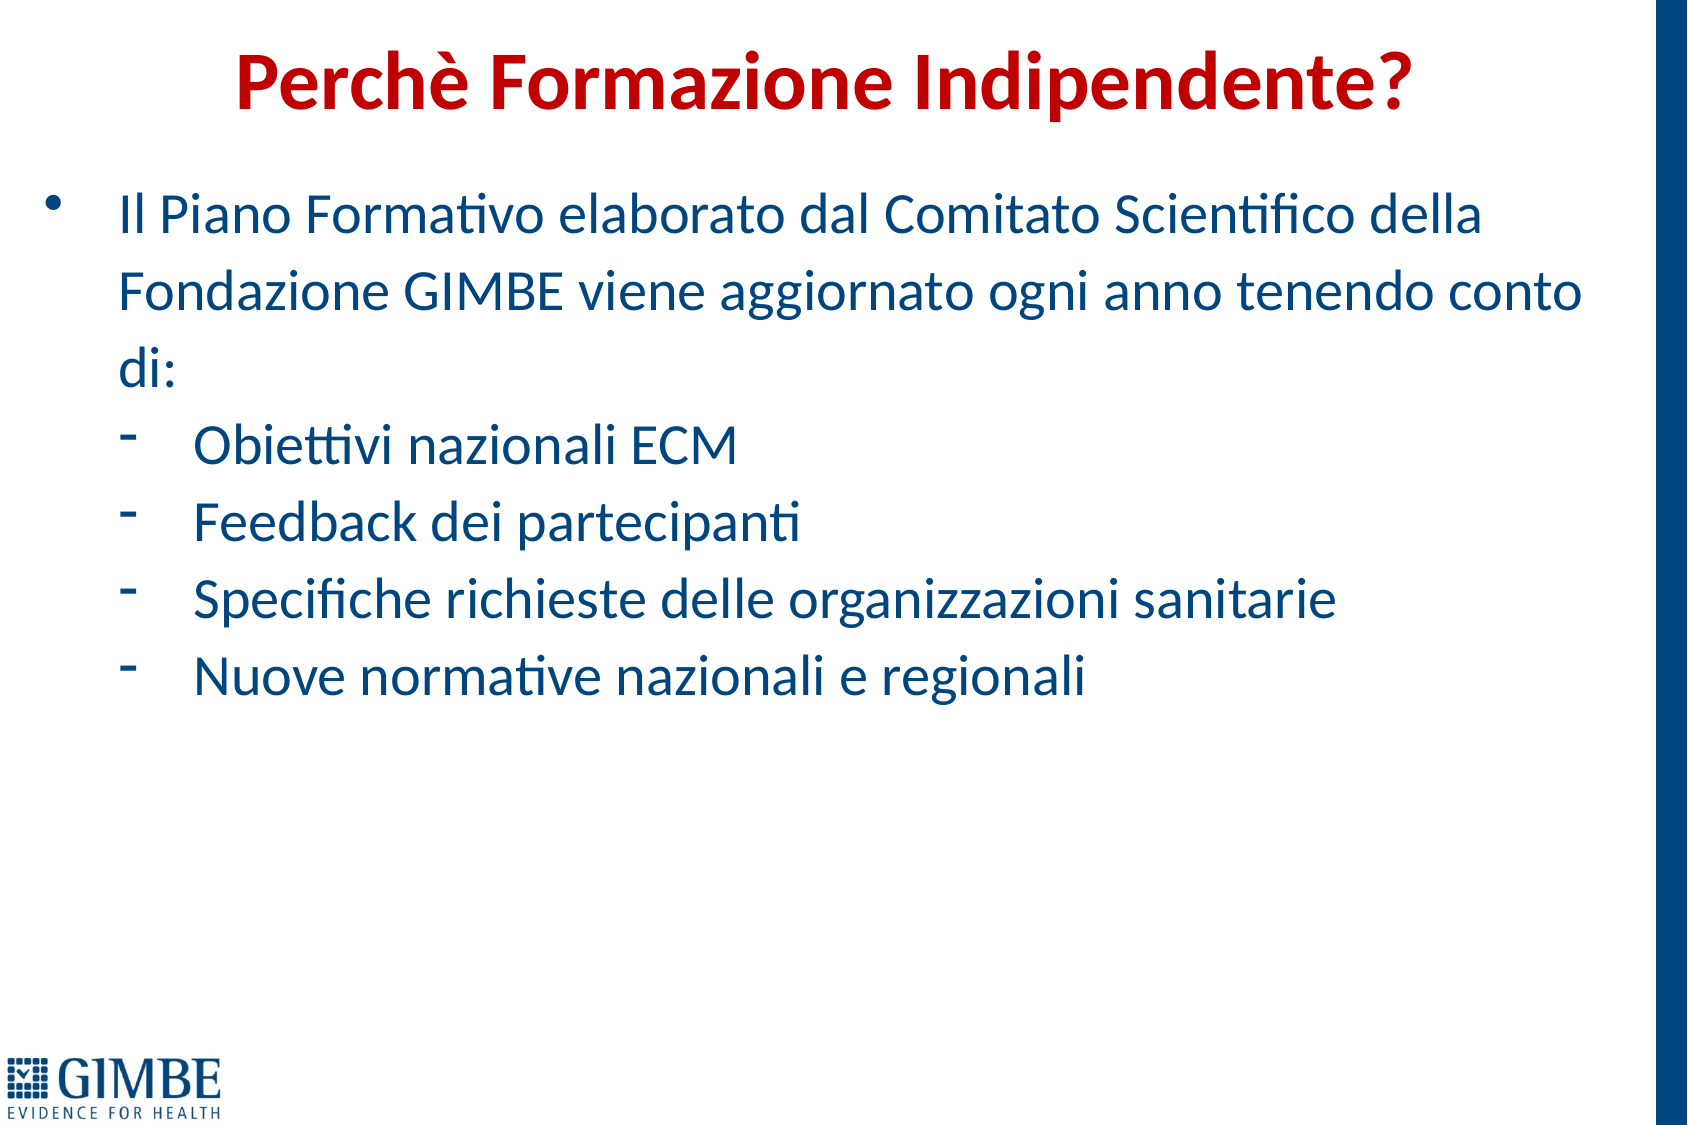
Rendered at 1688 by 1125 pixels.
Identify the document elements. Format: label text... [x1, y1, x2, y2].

text_box Perchè Formazione Indipendente? [16, 19, 1636, 134]
text_box [1656, 0, 1686, 1125]
picture [0, 1047, 229, 1125]
text_box Il Piano Formativo elaborato dal Comitato Scientifico della Fondazione GIMBE viene aggiornato ogni anno tenendo conto di: Obiettivi nazionali ECM Feedback dei partecipanti Specifiche richieste delle organizzazioni sanitarie Nuove normative nazionali e regionali [28, 160, 1636, 792]
